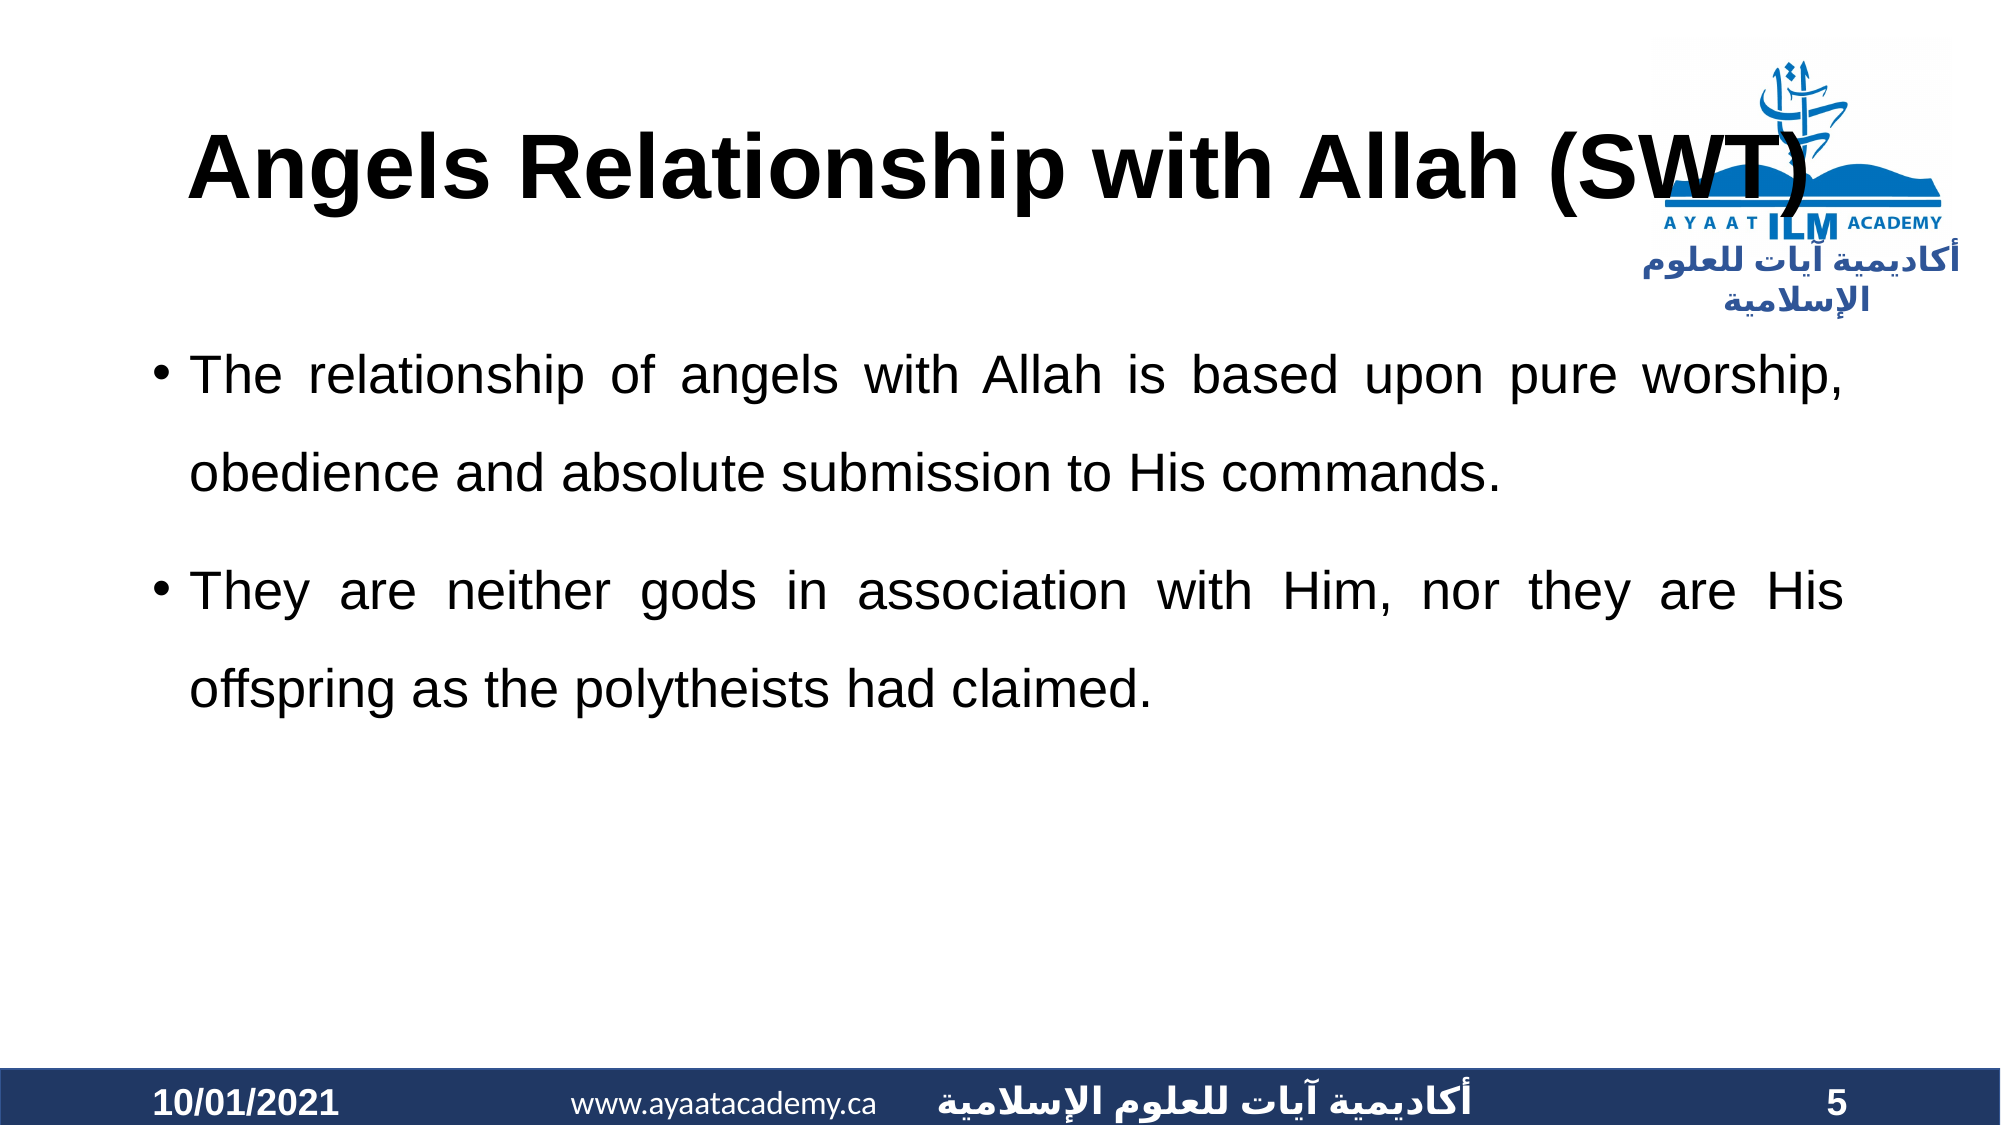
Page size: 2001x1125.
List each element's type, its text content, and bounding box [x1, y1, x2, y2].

picture [1651, 37, 1952, 257]
list The relationship of angels with Allah is based upon pure worship, obedience and absolute submission to His commands. They are neither gods in association with Him, nor they are His offspring as the polytheists had claimed. [137, 299, 1863, 1014]
title Angels Relationship with Allah (SWT) [137, 59, 1863, 278]
slide_number 5 [1412, 1070, 1863, 1125]
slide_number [137, 1070, 588, 1125]
